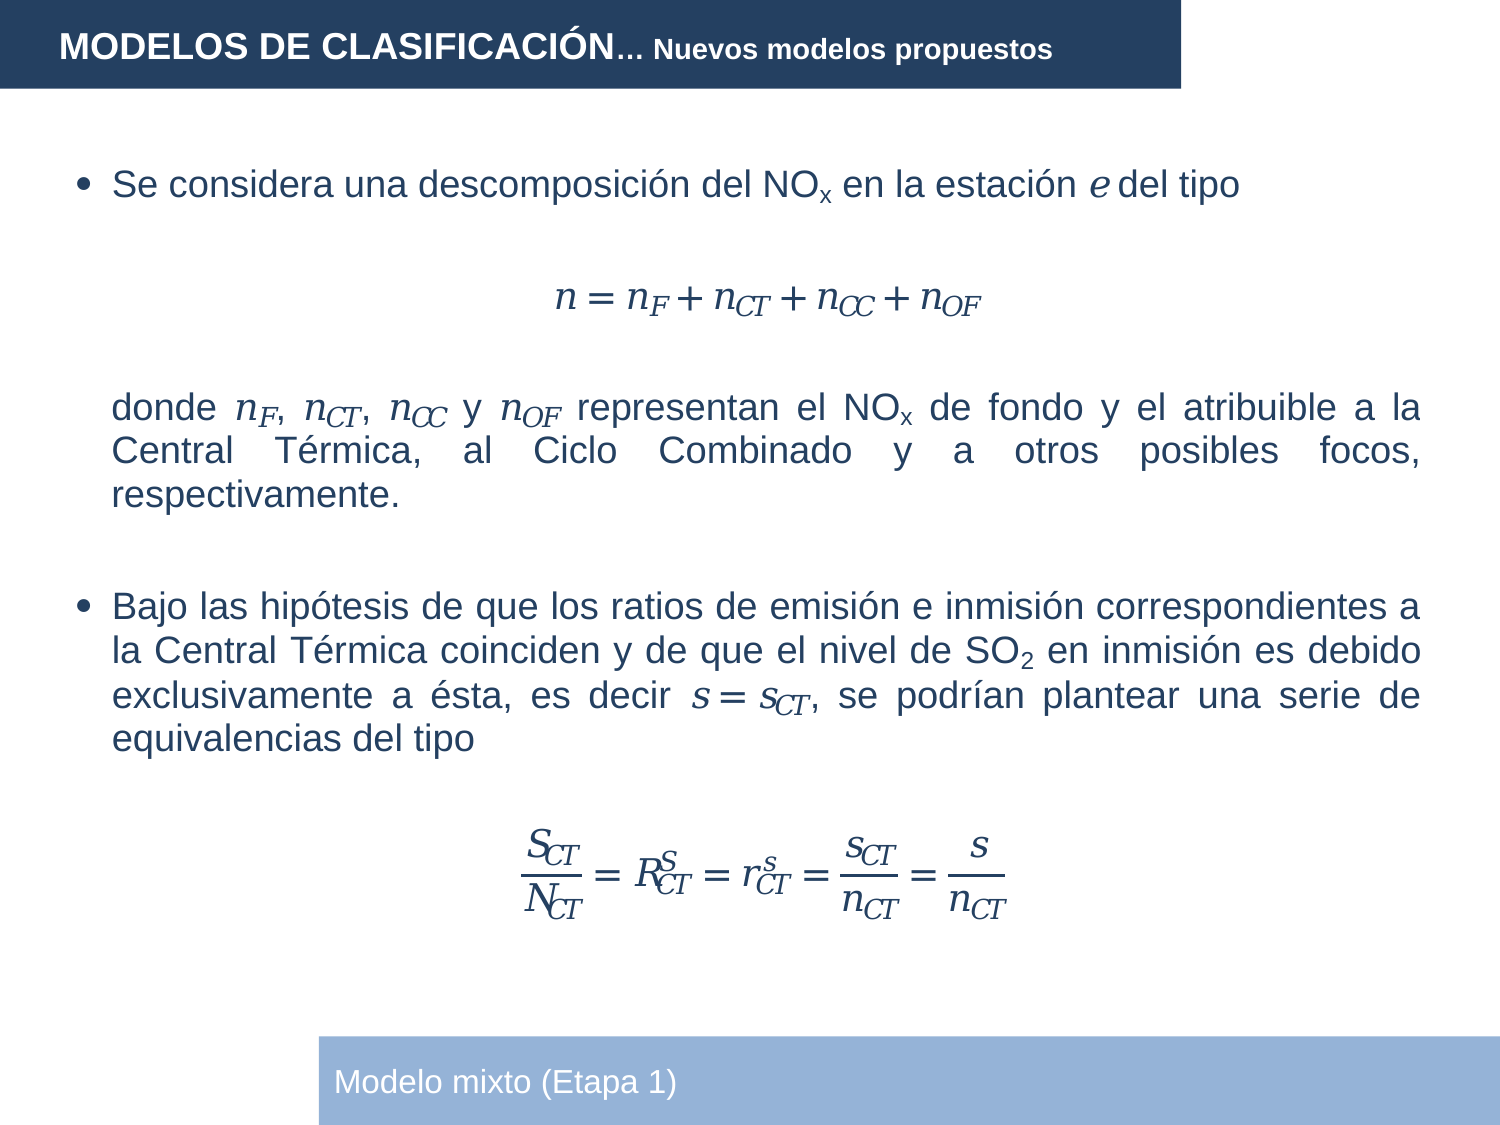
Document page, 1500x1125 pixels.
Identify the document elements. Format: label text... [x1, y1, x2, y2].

list Modelo mixto (Etapa 1) [318, 1036, 1500, 1125]
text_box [77, 159, 1421, 1038]
list MODELOS DE CLASIFICACIÓN… Nuevos modelos propuestos [0, 0, 1182, 89]
